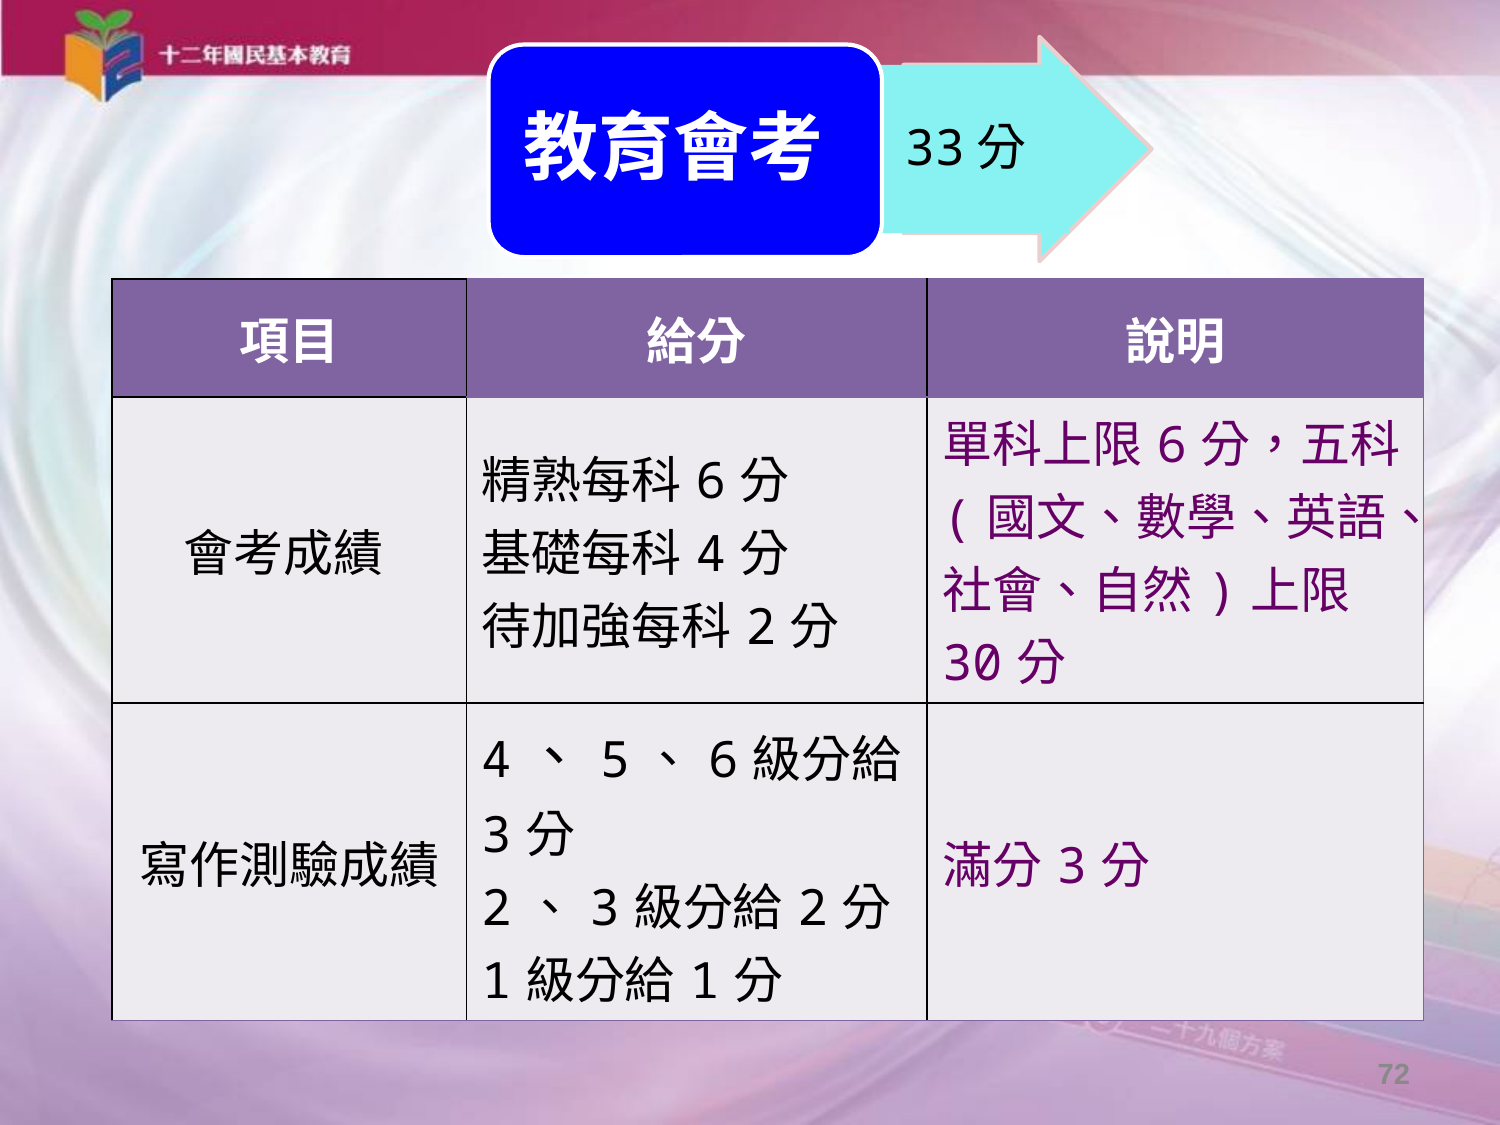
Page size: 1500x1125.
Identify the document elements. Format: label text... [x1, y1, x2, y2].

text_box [879, 36, 1152, 262]
table_header 項目 [113, 280, 466, 396]
table_cell 滿分3分 [928, 704, 1423, 1020]
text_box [488, 44, 883, 258]
table_cell 寫作測驗成績 [113, 704, 466, 1020]
table_cell 單科上限6分，五科(國文、數學、英語、社會、自然)上限30分 [928, 398, 1423, 702]
table_cell 精熟每科6分 基礎每科4分 待加強每科2分 [467, 398, 926, 702]
table_header 給分 [467, 280, 926, 396]
table_cell 會考成績 [113, 398, 466, 702]
picture [0, 0, 1500, 1125]
table_header 說明 [928, 280, 1423, 396]
text_box 72 [1074, 1042, 1425, 1103]
table_cell 4、5、6級分給3分 2、3級分給2分 1級分給1分 [467, 704, 926, 1020]
